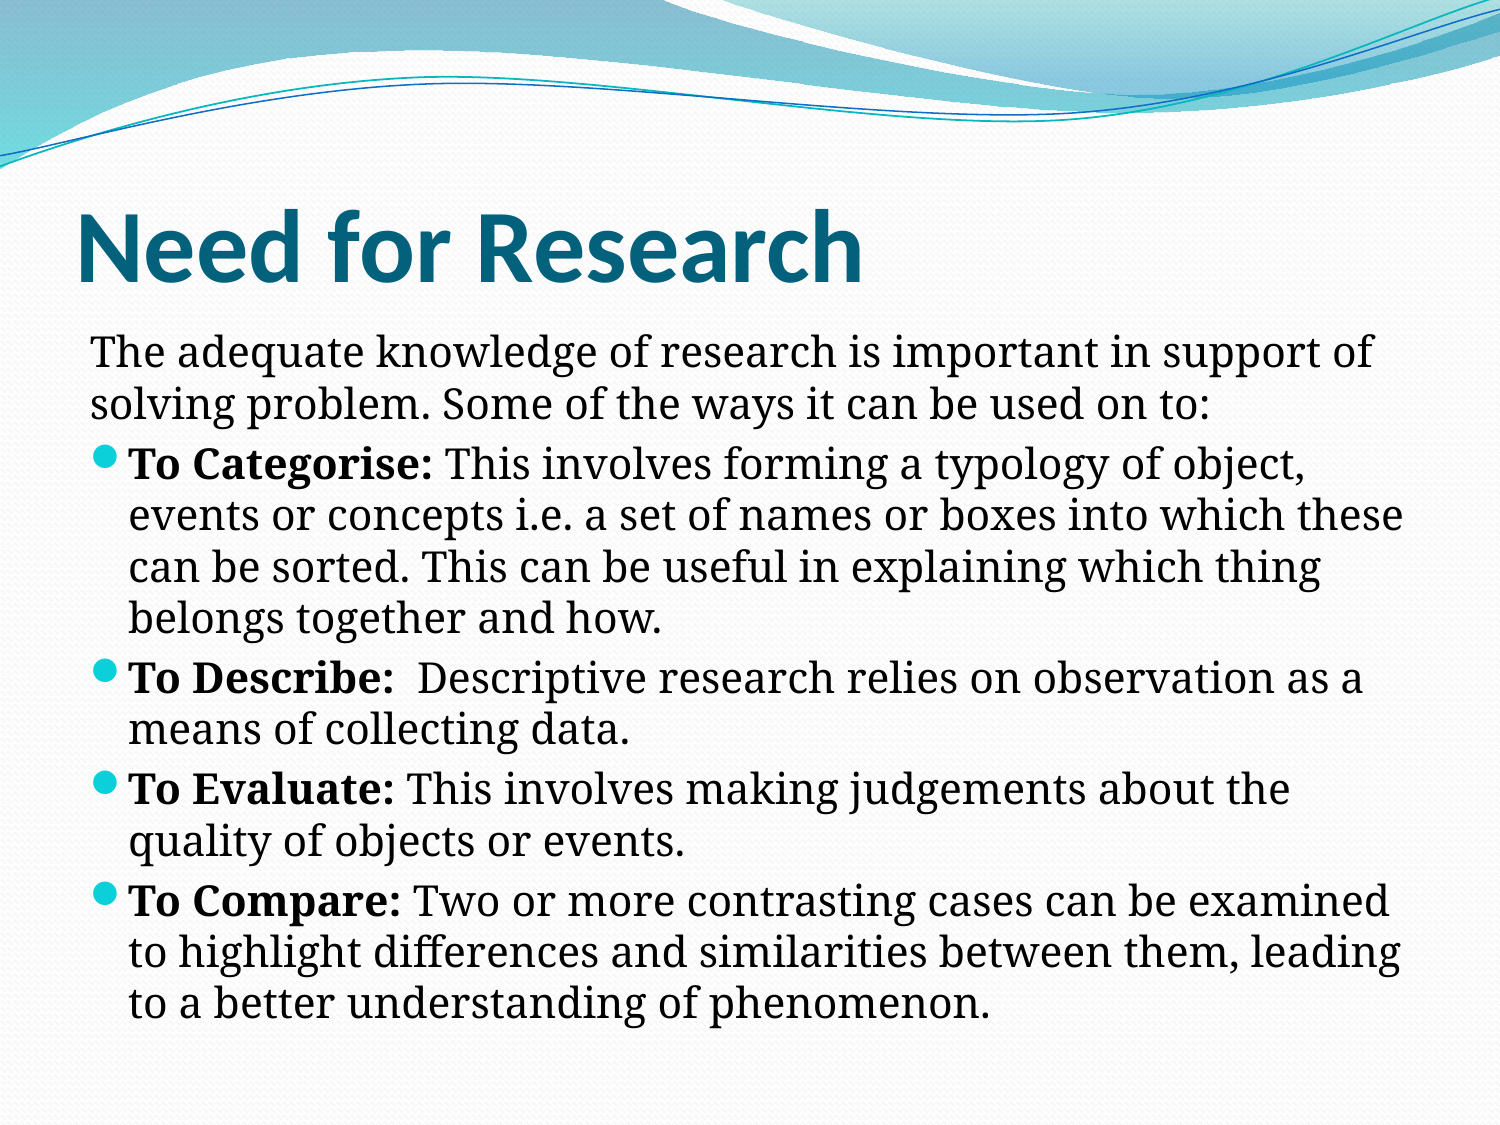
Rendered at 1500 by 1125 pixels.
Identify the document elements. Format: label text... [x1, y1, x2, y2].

list The adequate knowledge of research is important in support of solving problem. Some of the ways it can be used on to: To Categorise: This involves forming a typology of object, events or concepts i.e. a set of names or boxes into which these can be sorted. This can be useful in explaining which thing belongs together and how. To Describe: Descriptive research relies on observation as a means of collecting data. To Evaluate: This involves making judgements about the quality of objects or events. To Compare: Two or more contrasting cases can be examined to highlight differences and similarities between them, leading to a better understanding of phenomenon. [75, 317, 1425, 1038]
title Need for Research [75, 115, 1425, 303]
